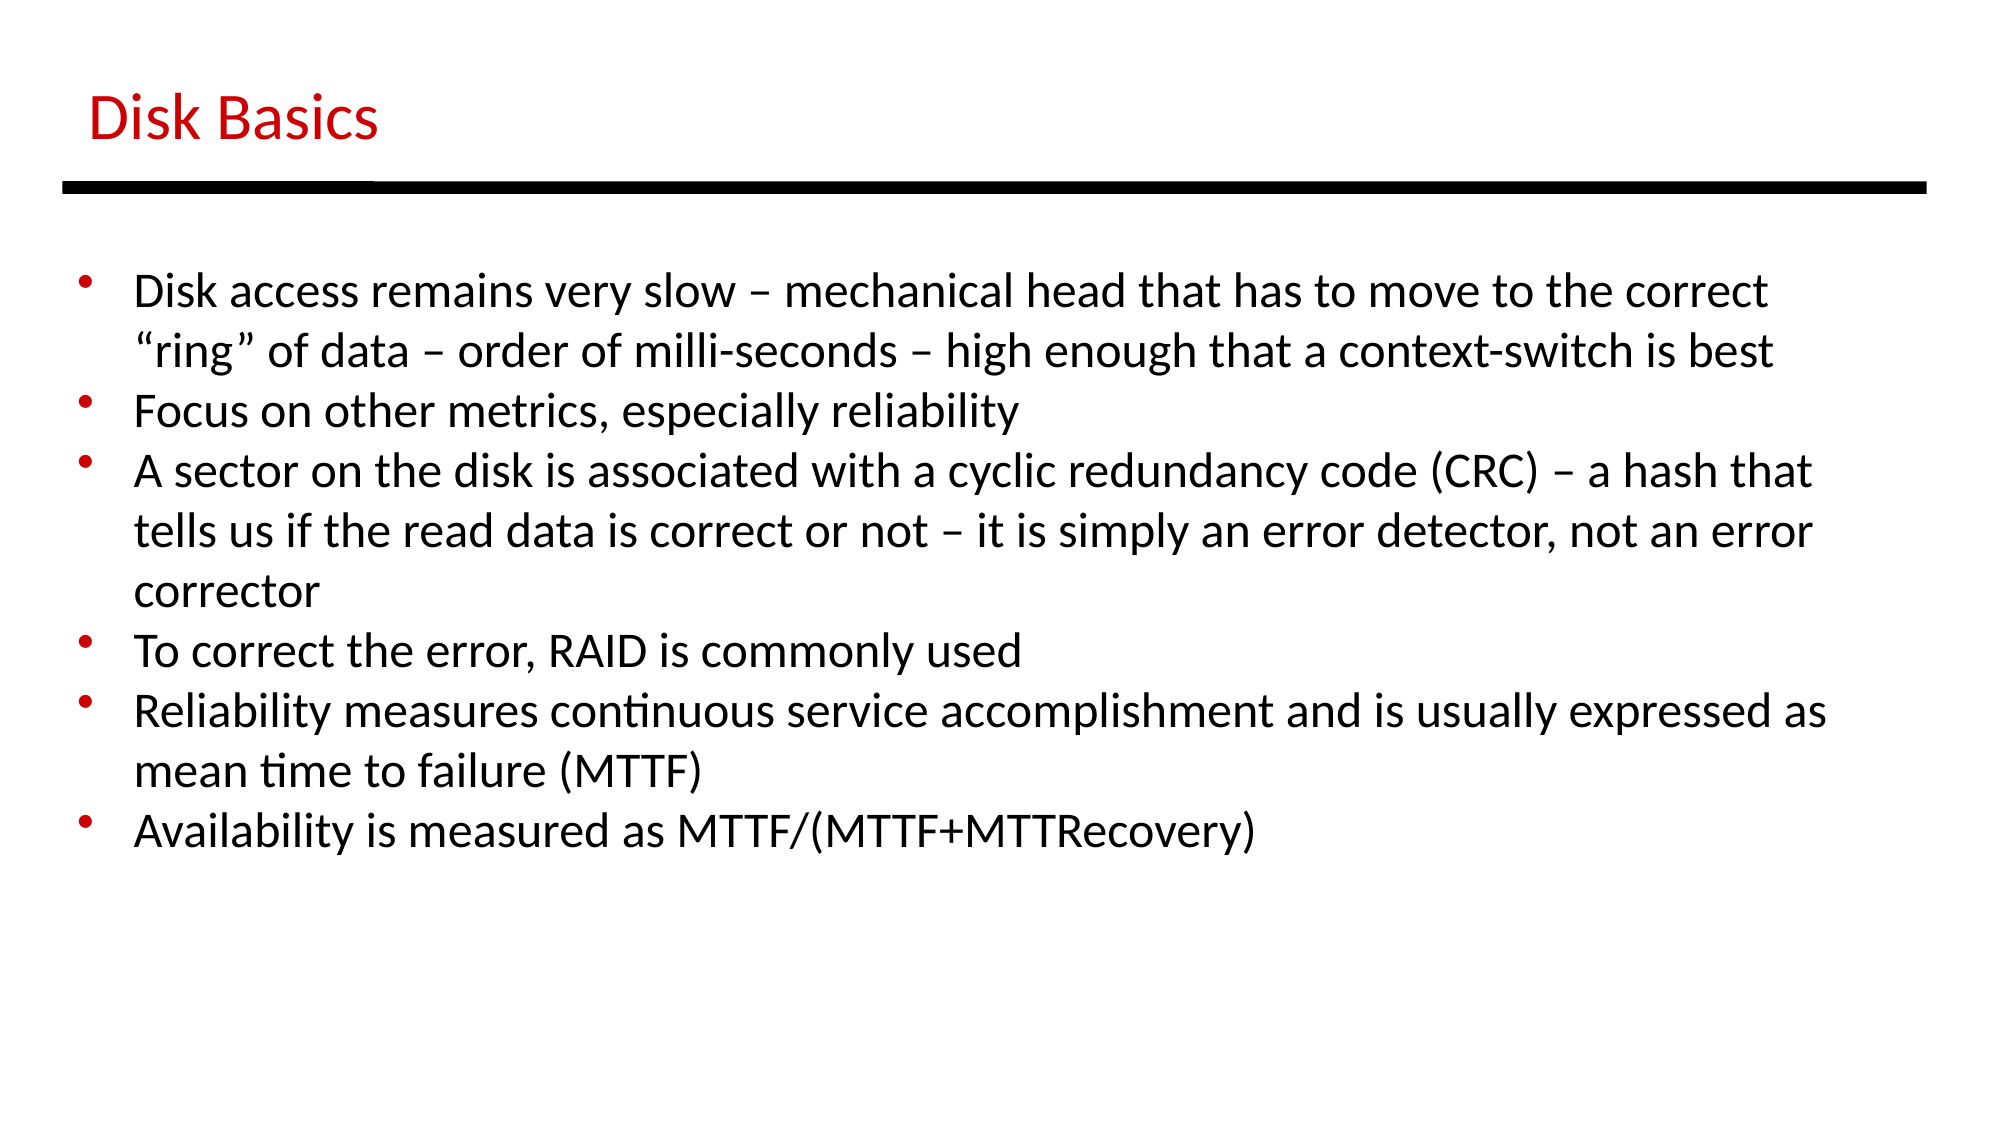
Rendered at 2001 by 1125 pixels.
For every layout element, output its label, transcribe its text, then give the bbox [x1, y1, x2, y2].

text_box Disk access remains very slow – mechanical head that has to move to the correct “ring” of data – order of milli-seconds – high enough that a context-switch is best Focus on other metrics, especially reliability A sector on the disk is associated with a cyclic redundancy code (CRC) – a hash that tells us if the read data is correct or not – it is simply an error detector, not an error corrector To correct the error, RAID is commonly used Reliability measures continuous service accomplishment and is usually expressed as mean time to failure (MTTF) Availability is measured as MTTF/(MTTF+MTTRecovery) [62, 249, 1885, 985]
text_box Disk Basics [74, 65, 396, 160]
